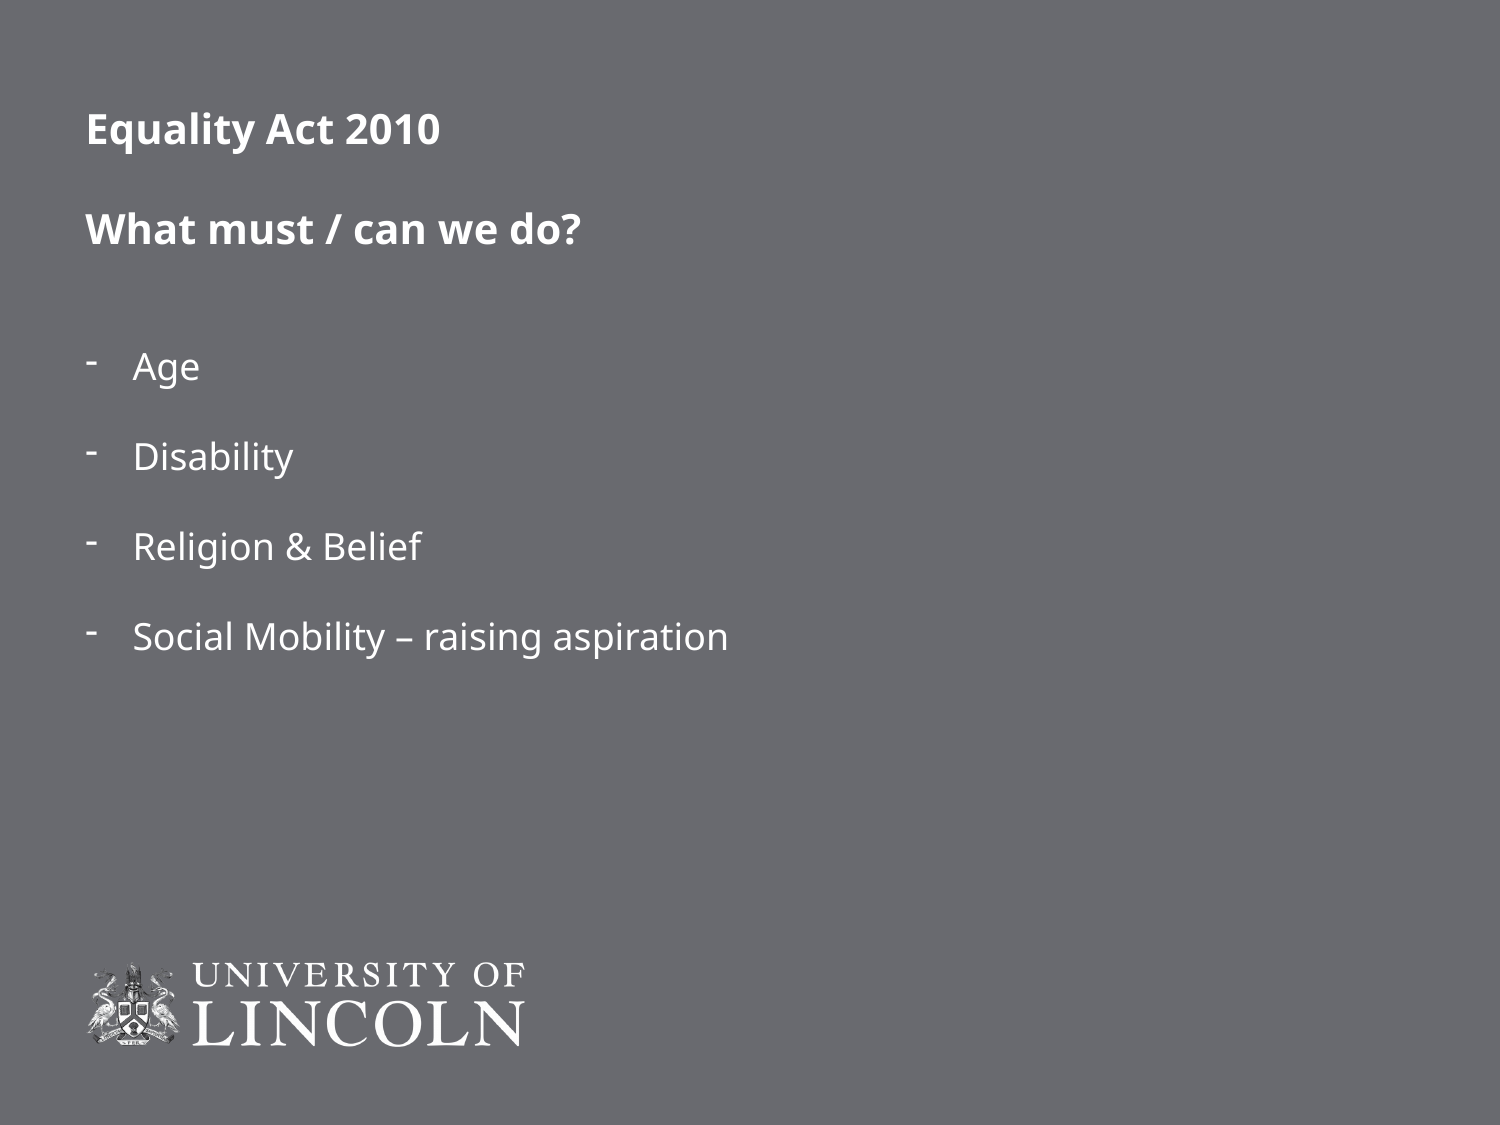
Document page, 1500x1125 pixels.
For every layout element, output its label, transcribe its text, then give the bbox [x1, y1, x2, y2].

text_box Equality Act 2010 What must / can we do? Age Disability Religion & Belief Social Mobility – raising aspiration [70, 95, 1409, 846]
picture [77, 951, 536, 1058]
